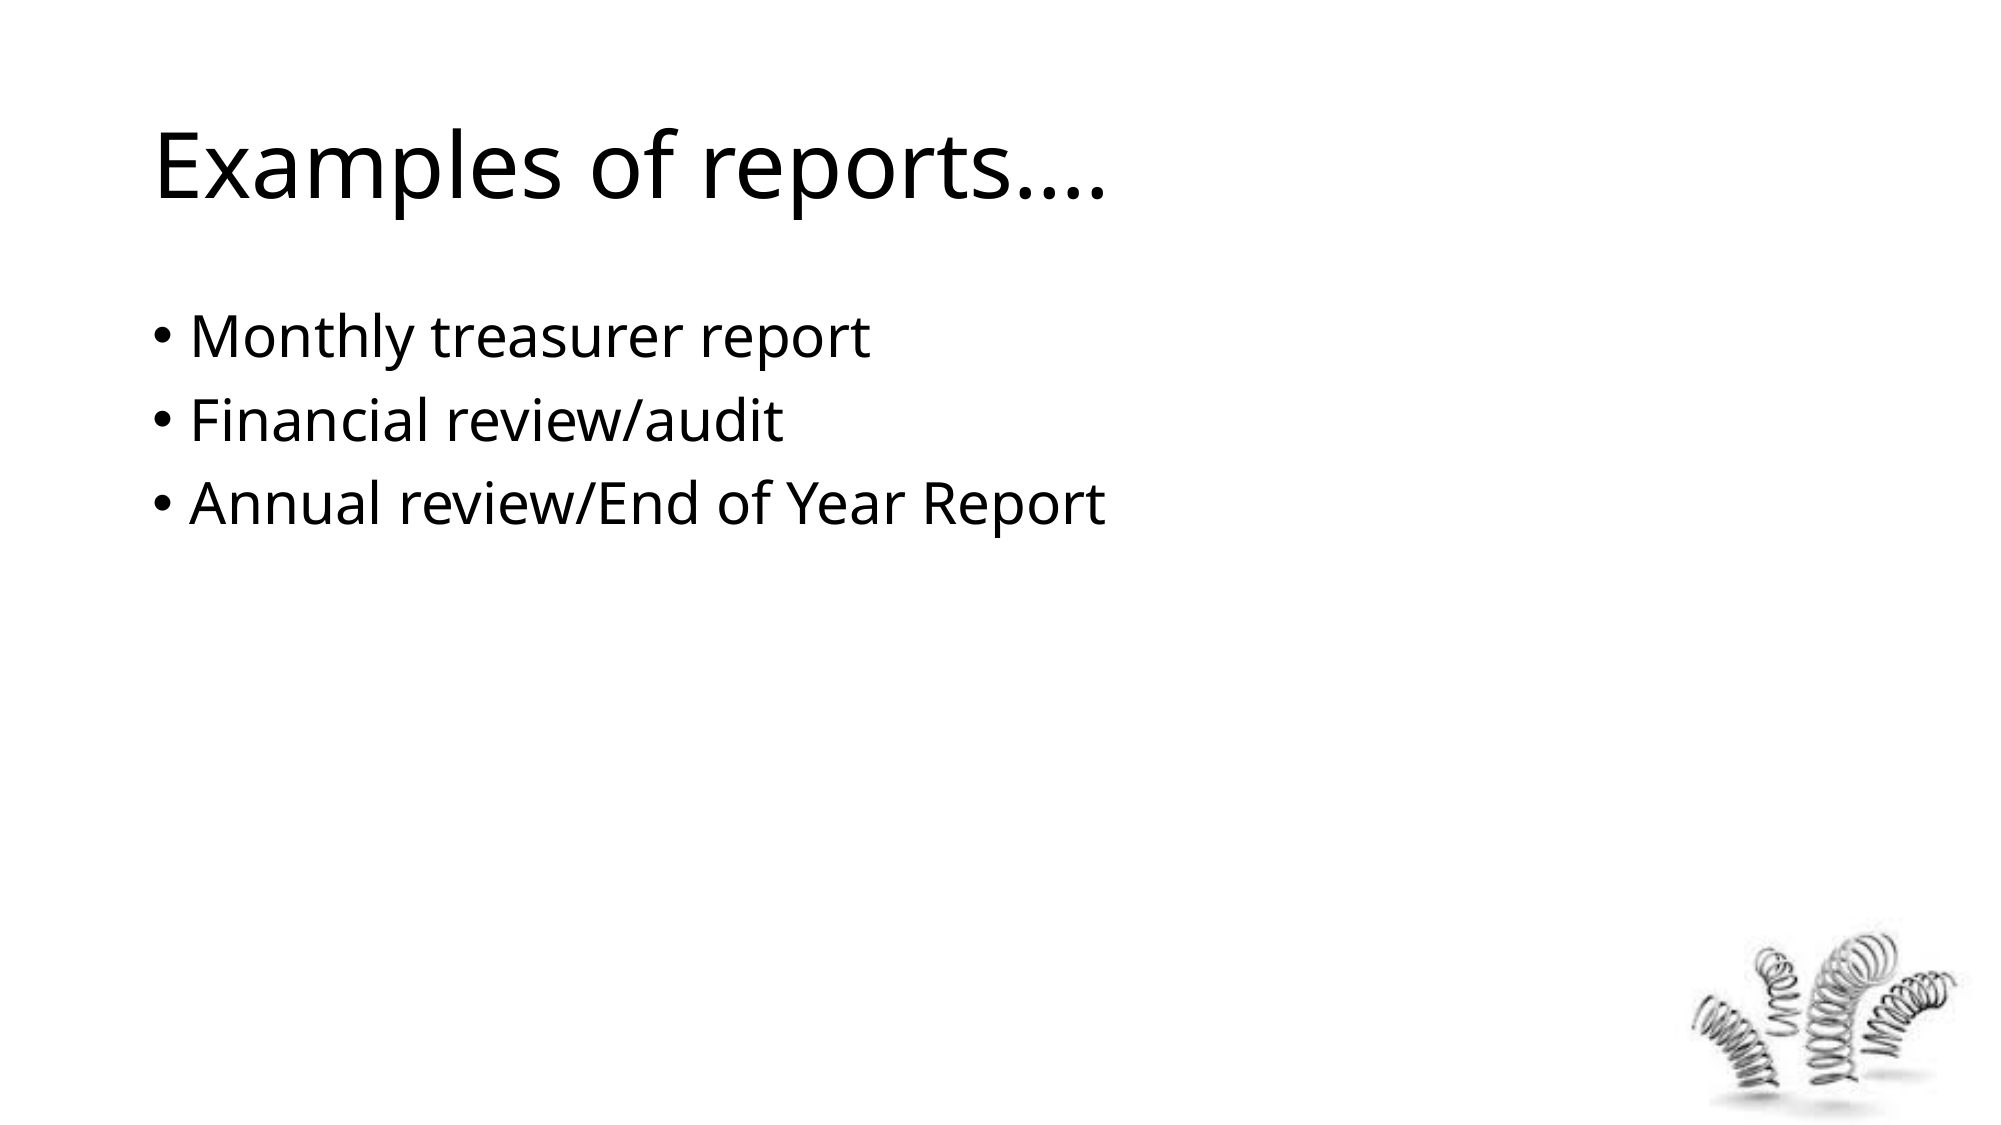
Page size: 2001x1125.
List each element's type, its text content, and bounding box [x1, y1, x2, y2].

title Examples of reports…. [137, 59, 1863, 278]
list Monthly treasurer report Financial review/audit Annual review/End of Year Report [137, 299, 1863, 1014]
picture [1675, 901, 1974, 1125]
